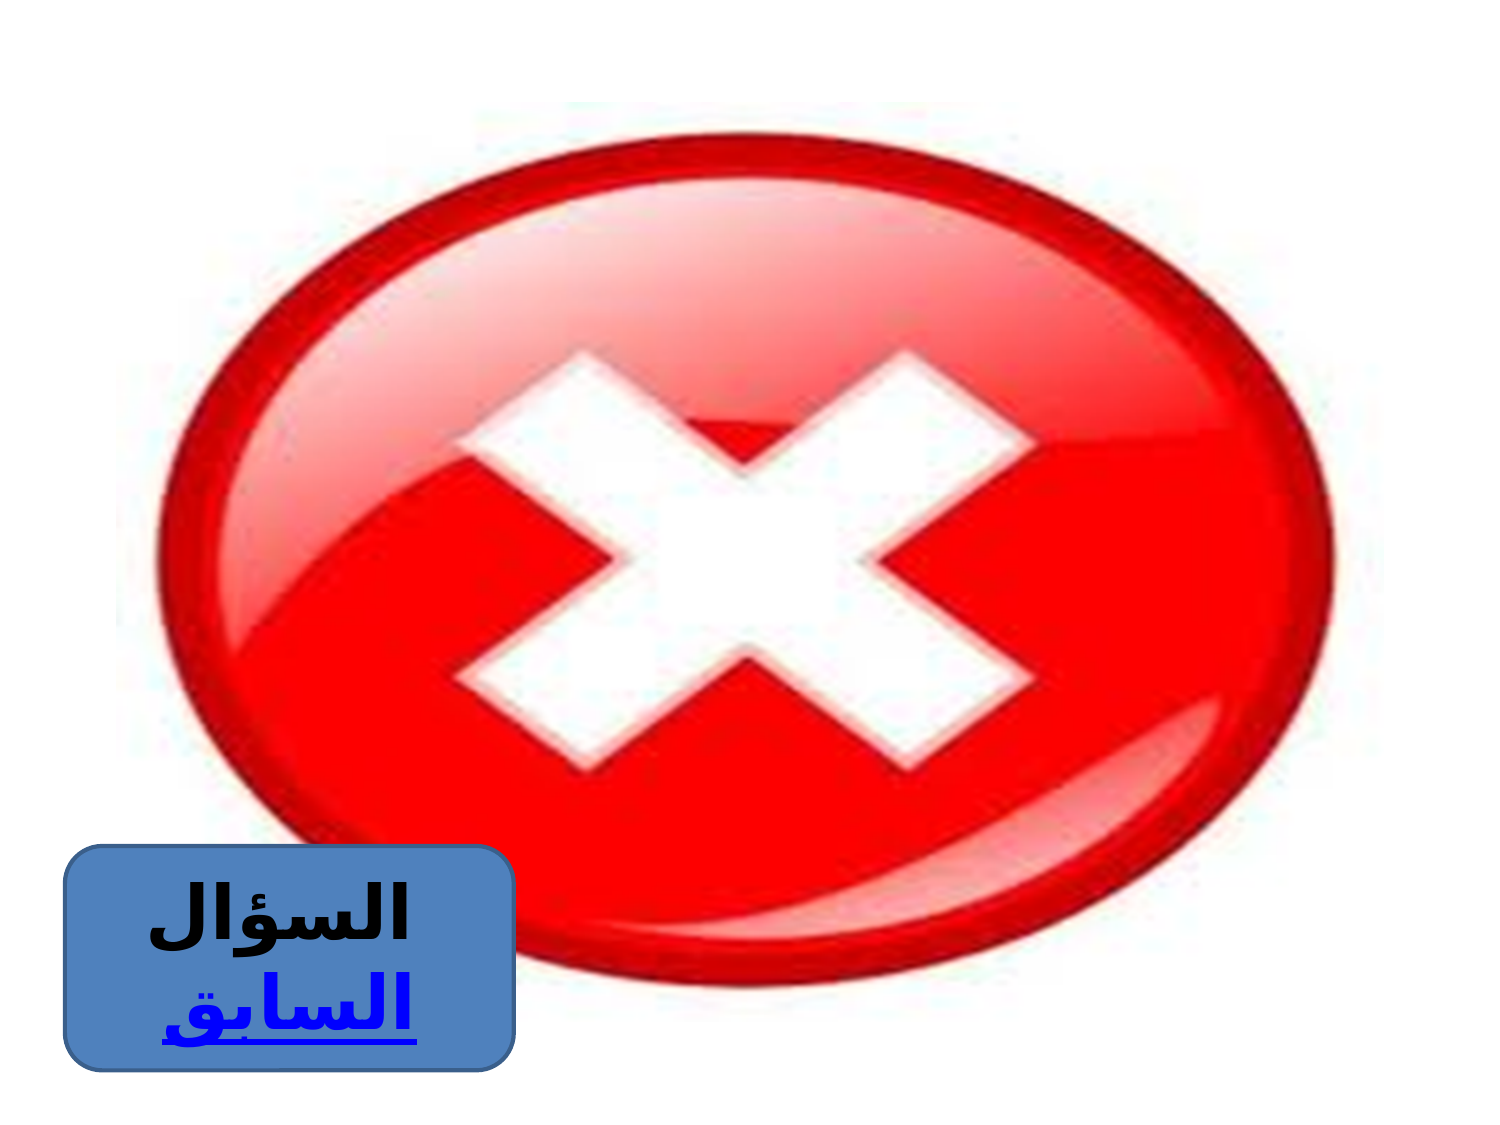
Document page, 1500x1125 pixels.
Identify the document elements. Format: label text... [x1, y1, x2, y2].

text_box السؤال السابق [62, 843, 516, 1073]
picture [116, 102, 1384, 1023]
